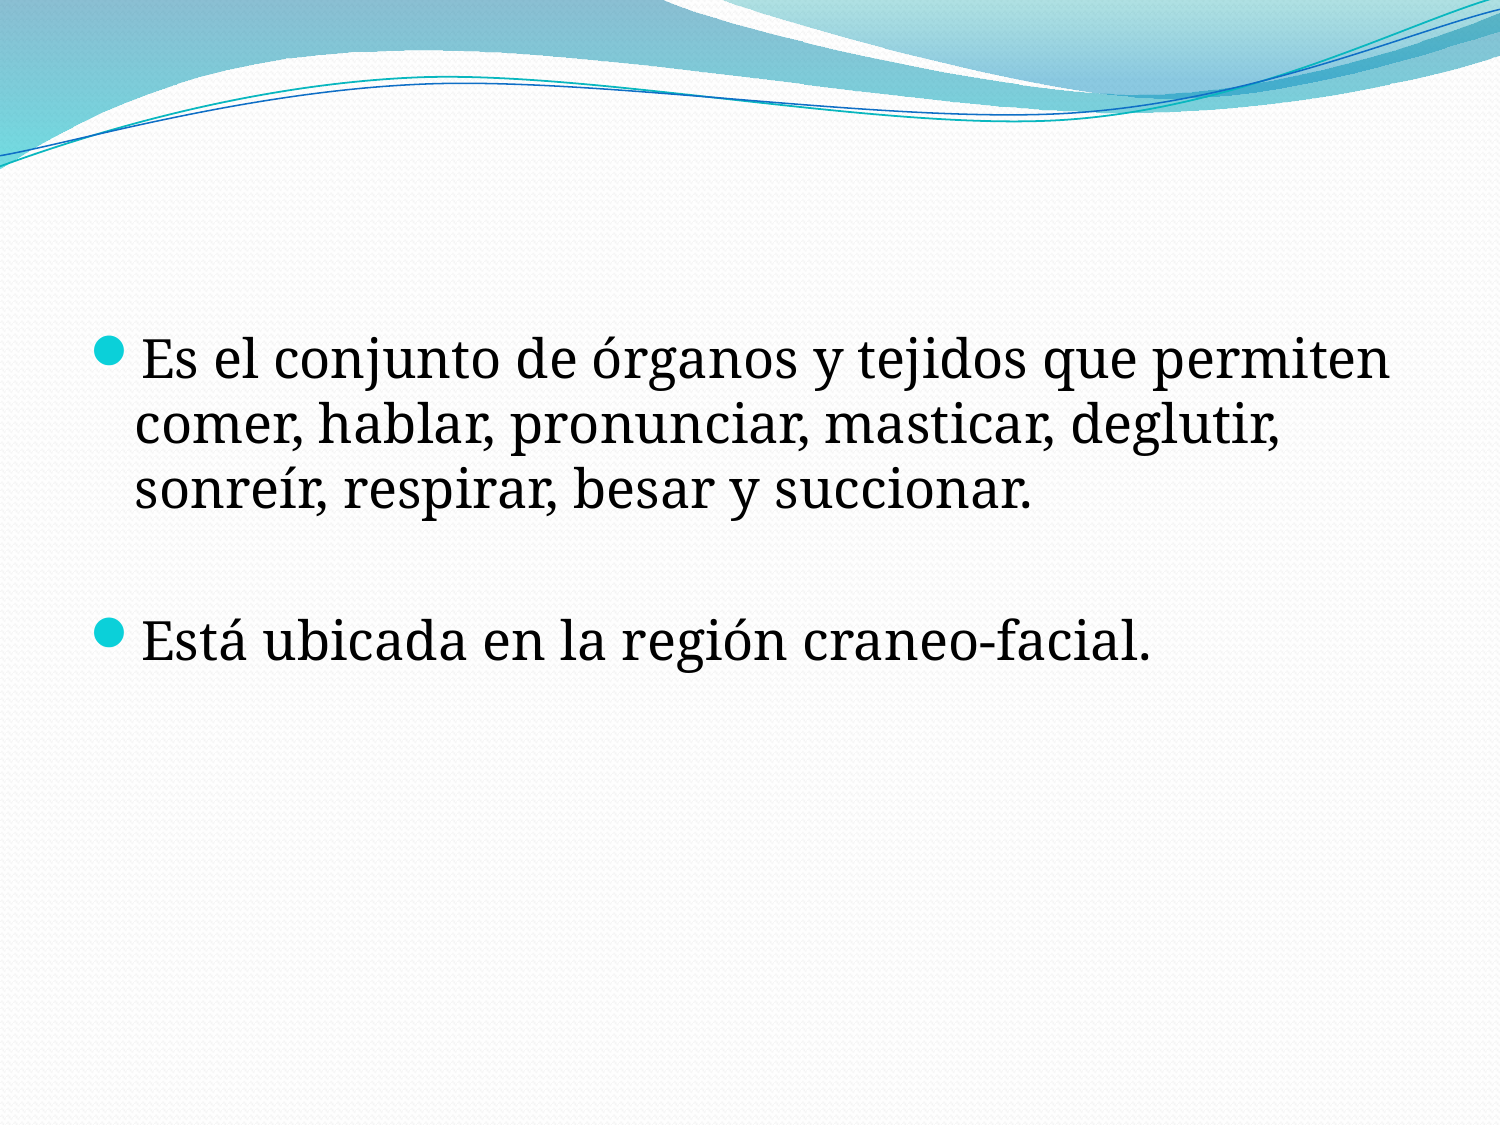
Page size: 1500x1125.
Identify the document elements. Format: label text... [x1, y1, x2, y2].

list Es el conjunto de órganos y tejidos que permiten comer, hablar, pronunciar, masticar, deglutir, sonreír, respirar, besar y succionar. Está ubicada en la región craneo-facial. [75, 317, 1425, 1038]
